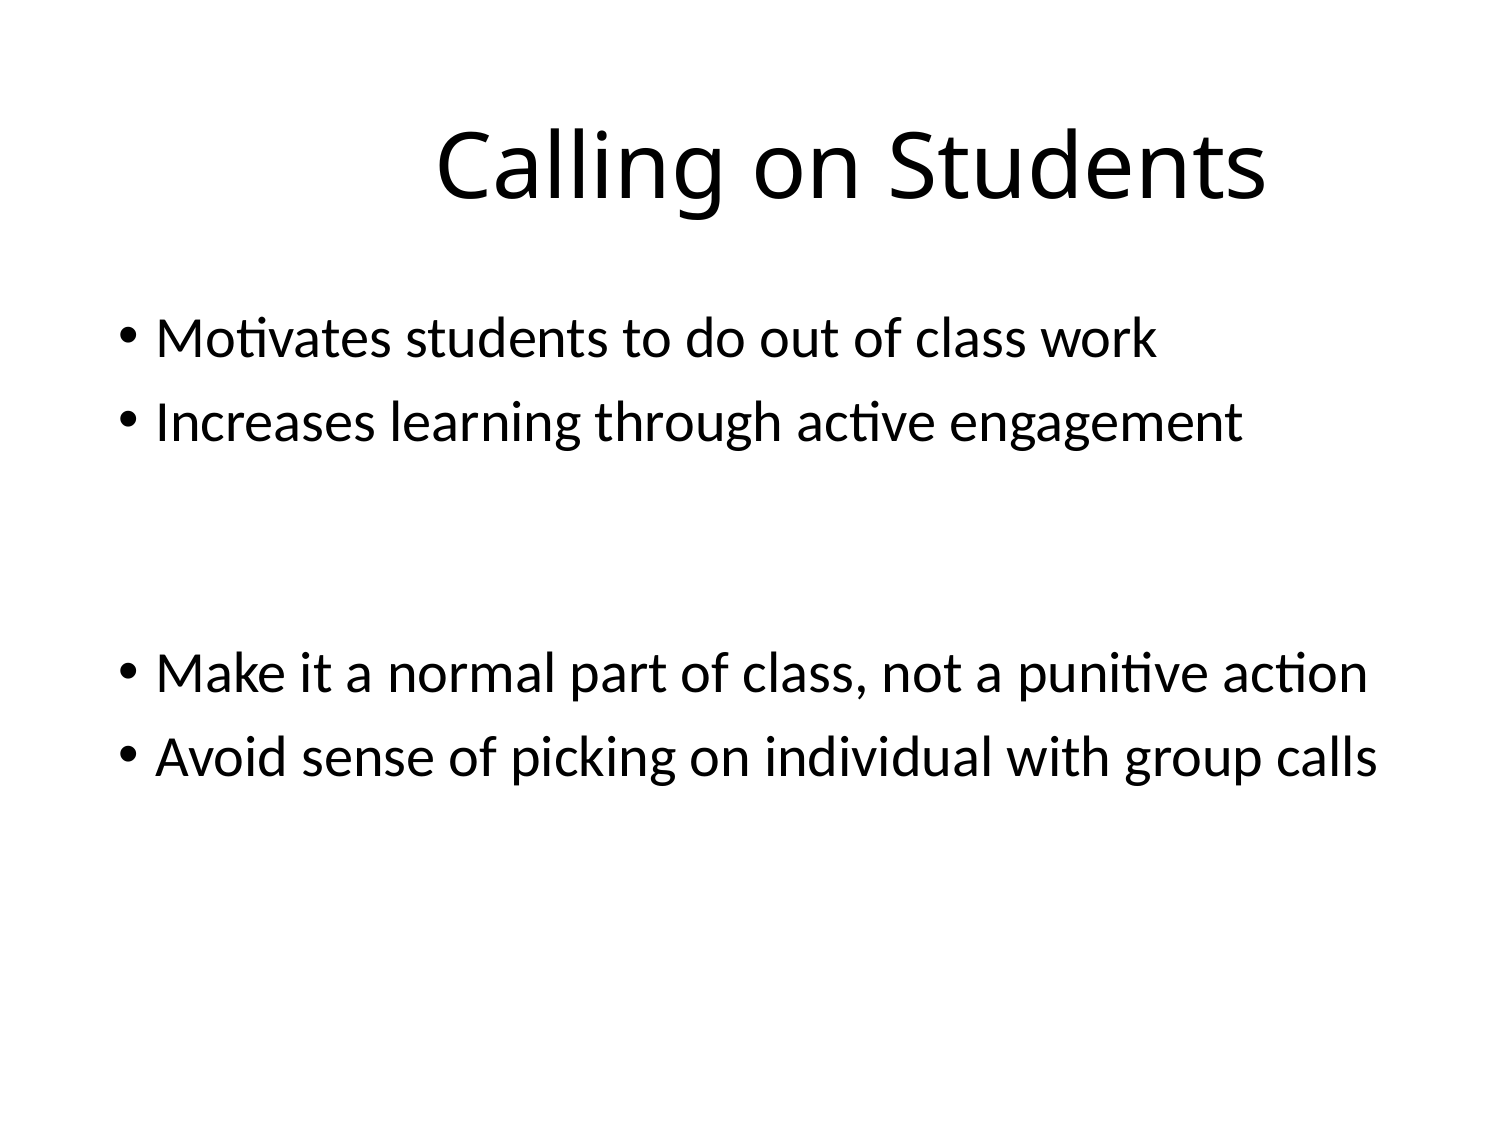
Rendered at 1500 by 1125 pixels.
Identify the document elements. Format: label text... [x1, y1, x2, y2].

title Calling on Students [103, 59, 1397, 278]
list Motivates students to do out of class work Increases learning through active engagement Make it a normal part of class, not a punitive action Avoid sense of picking on individual with group calls [103, 299, 1397, 1014]
